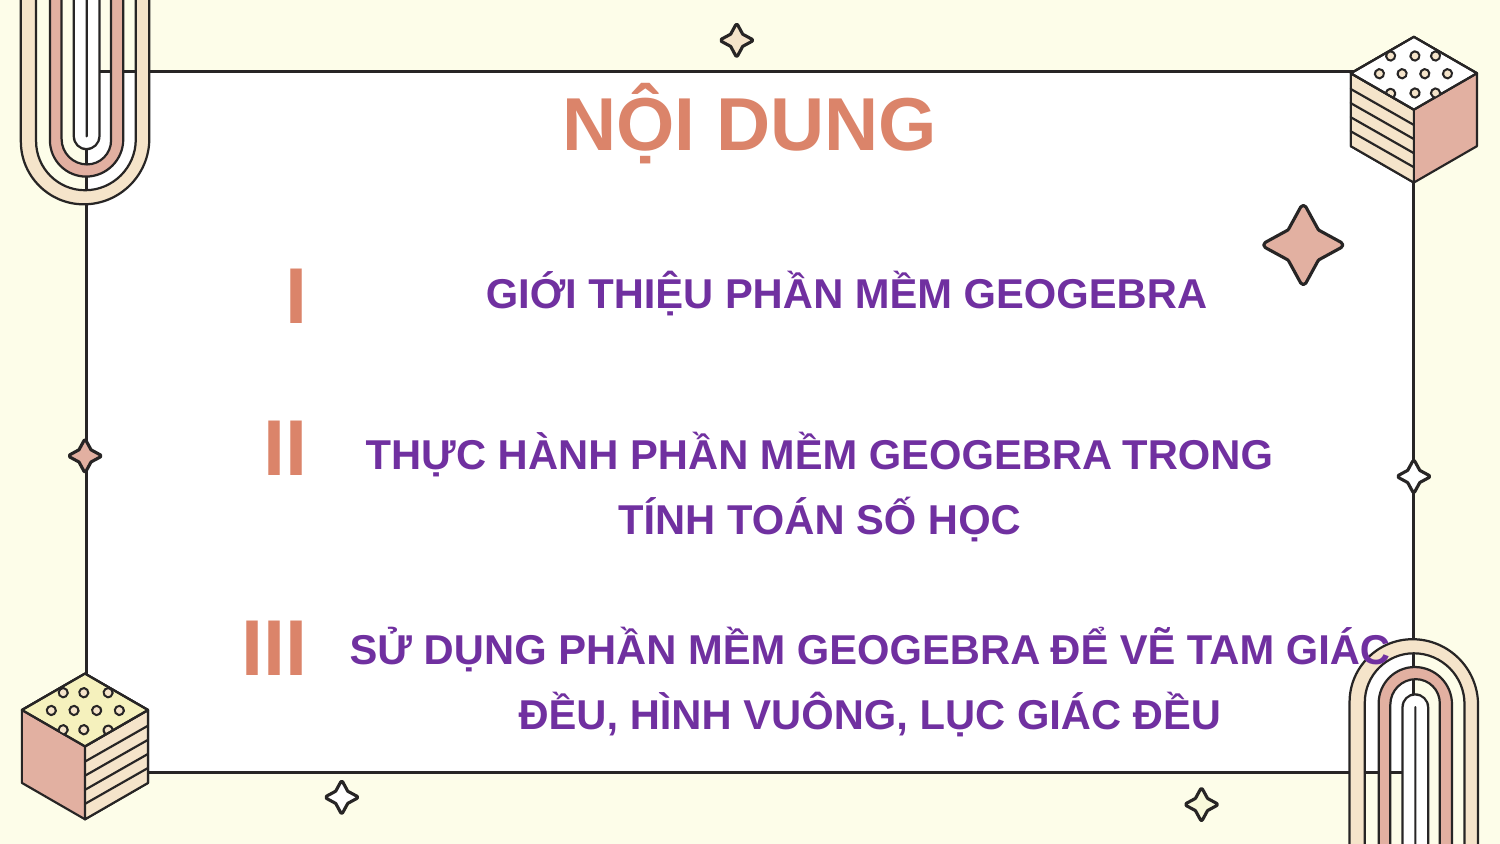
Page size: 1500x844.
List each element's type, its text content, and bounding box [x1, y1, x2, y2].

title THỰC HÀNH PHẦN MỀM GEOGEBRA TRONG TÍNH TOÁN SỐ HỌC [331, 449, 1309, 507]
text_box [19, 0, 151, 206]
title SỬ DỤNG PHẦN MỀM GEOGEBRA ĐỂ VẼ TAM GIÁC ĐỀU, HÌNH VUÔNG, LỤC GIÁC ĐỀU [331, 644, 1343, 702]
text_box [1263, 205, 1343, 285]
title GIỚI THIỆU PHẦN MỀM GEOGEBRA [323, 263, 1386, 321]
title II [191, 415, 323, 473]
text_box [20, 672, 150, 821]
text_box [1349, 35, 1479, 184]
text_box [1348, 637, 1480, 844]
title NỘI DUNG [155, 72, 1344, 167]
title III [192, 615, 323, 673]
title I [191, 263, 323, 321]
